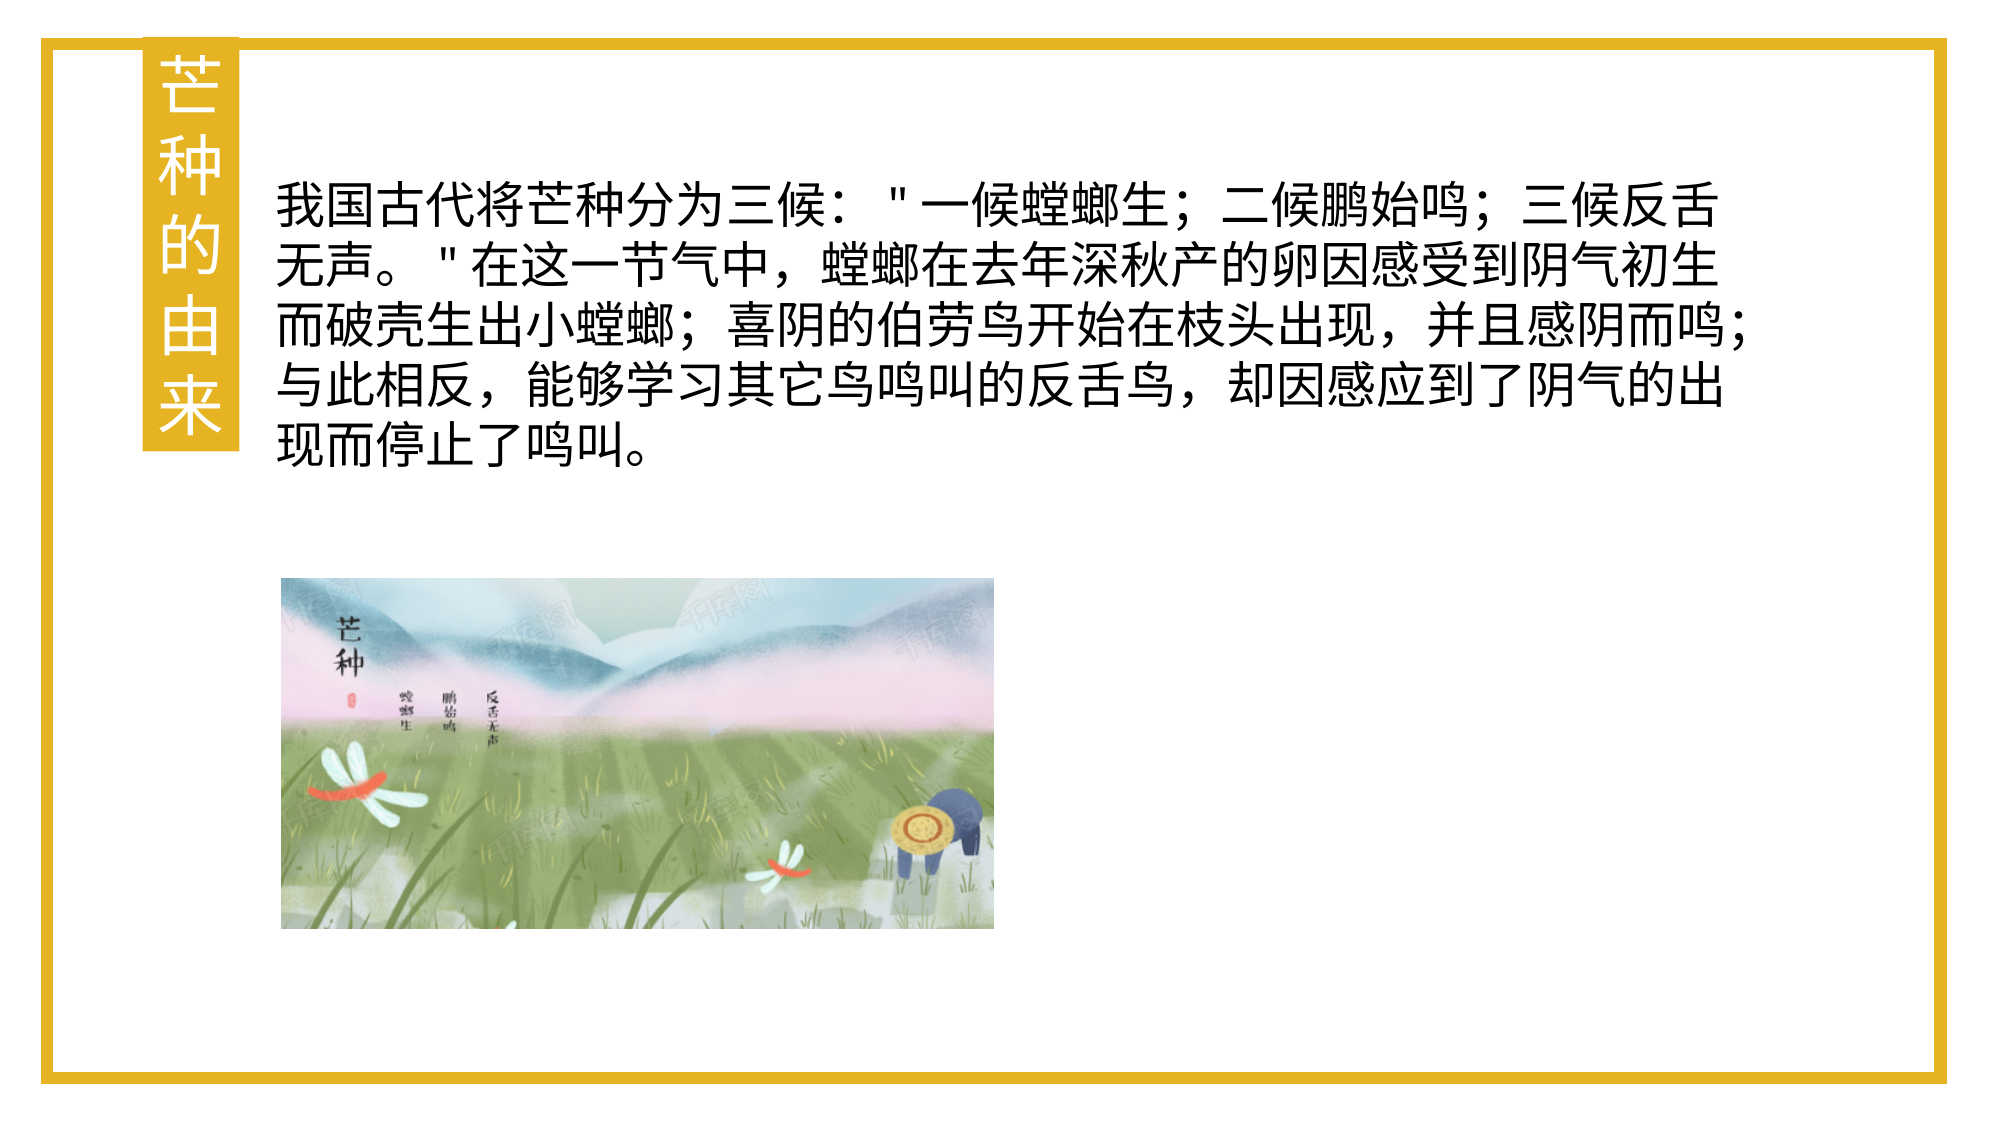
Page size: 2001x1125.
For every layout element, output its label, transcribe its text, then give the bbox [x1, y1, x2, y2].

text_box 我国古代将芒种分为三候："一候螳螂生；二候鹏始鸣；三候反舌无声。"在这一节气中，螳螂在去年深秋产的卵因感受到阴气初生而破壳生出小螳螂；喜阴的伯劳鸟开始在枝头出现，并且感阴而鸣；与此相反，能够学习其它鸟鸣叫的反舌鸟，却因感应到了阴气的出现而停止了鸣叫。 [261, 166, 1770, 481]
picture [281, 578, 994, 929]
text_box 芒种的由来 [142, 36, 240, 452]
